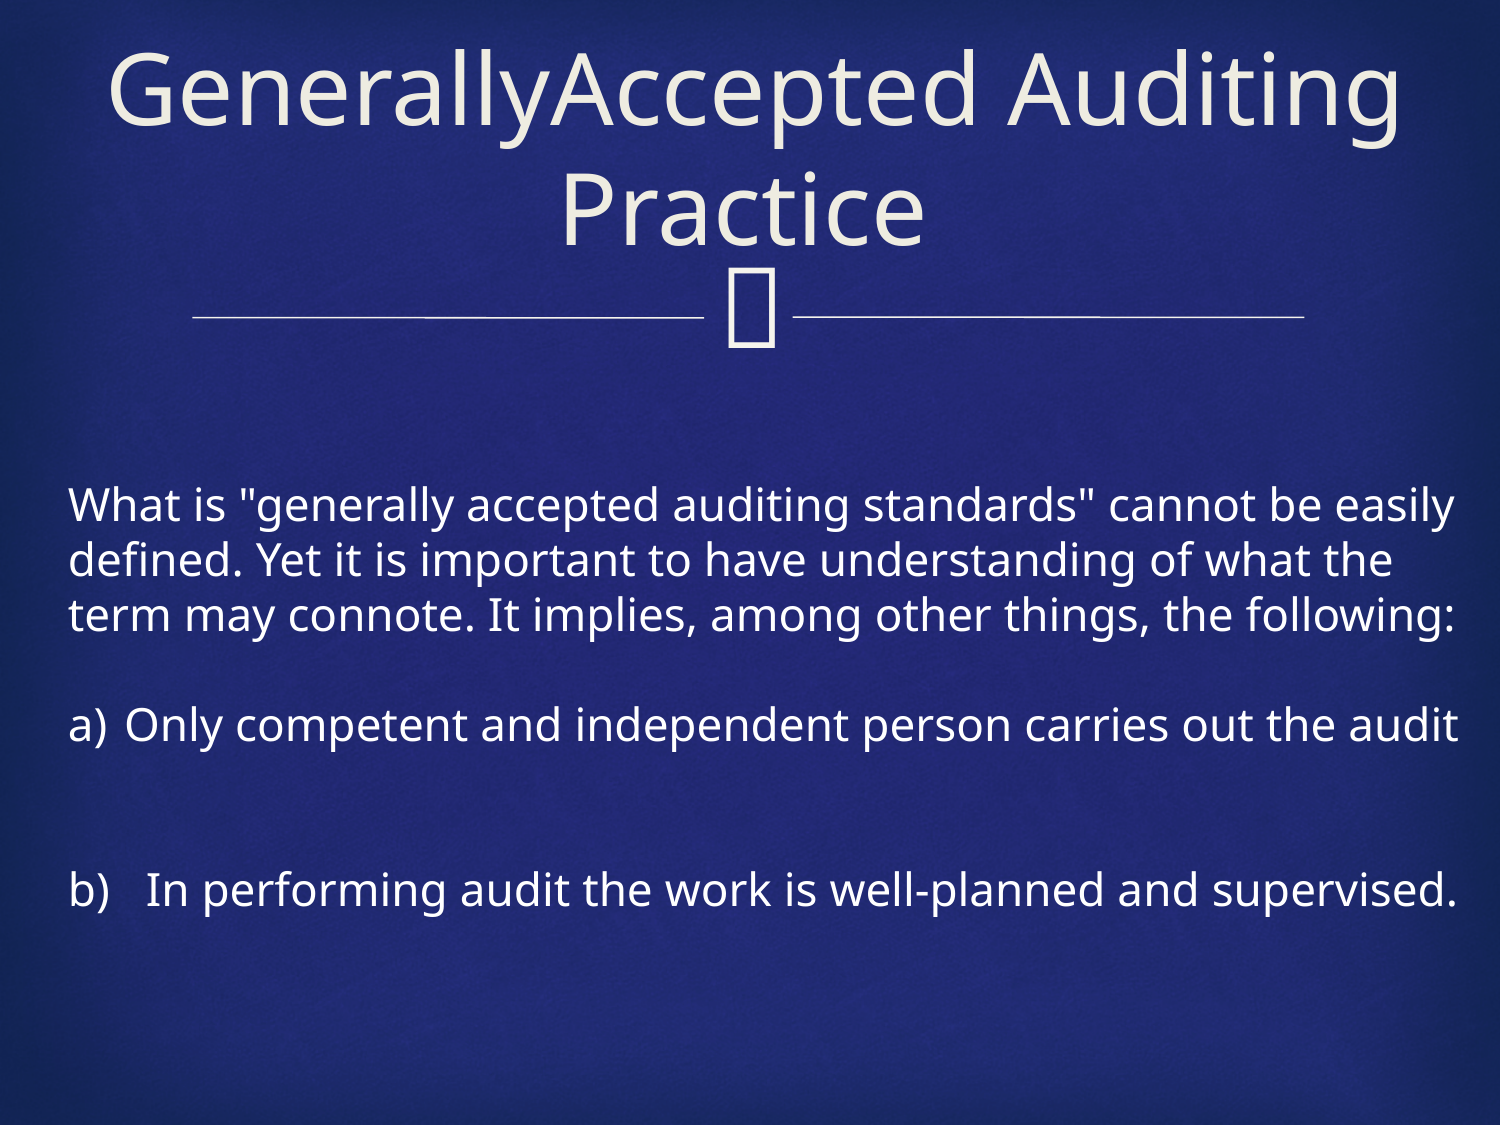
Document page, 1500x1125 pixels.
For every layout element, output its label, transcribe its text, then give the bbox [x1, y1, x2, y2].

title GenerallyAccepted Auditing Practice [53, 66, 1459, 240]
text_box What is "generally accepted auditing standards" cannot be easily defined. Yet it is important to have understanding of what the term may connote. It implies, among other things, the following: Only competent and independent person carries out the audit b) In performing audit the work is well-planned and supervised. [53, 468, 1483, 1023]
